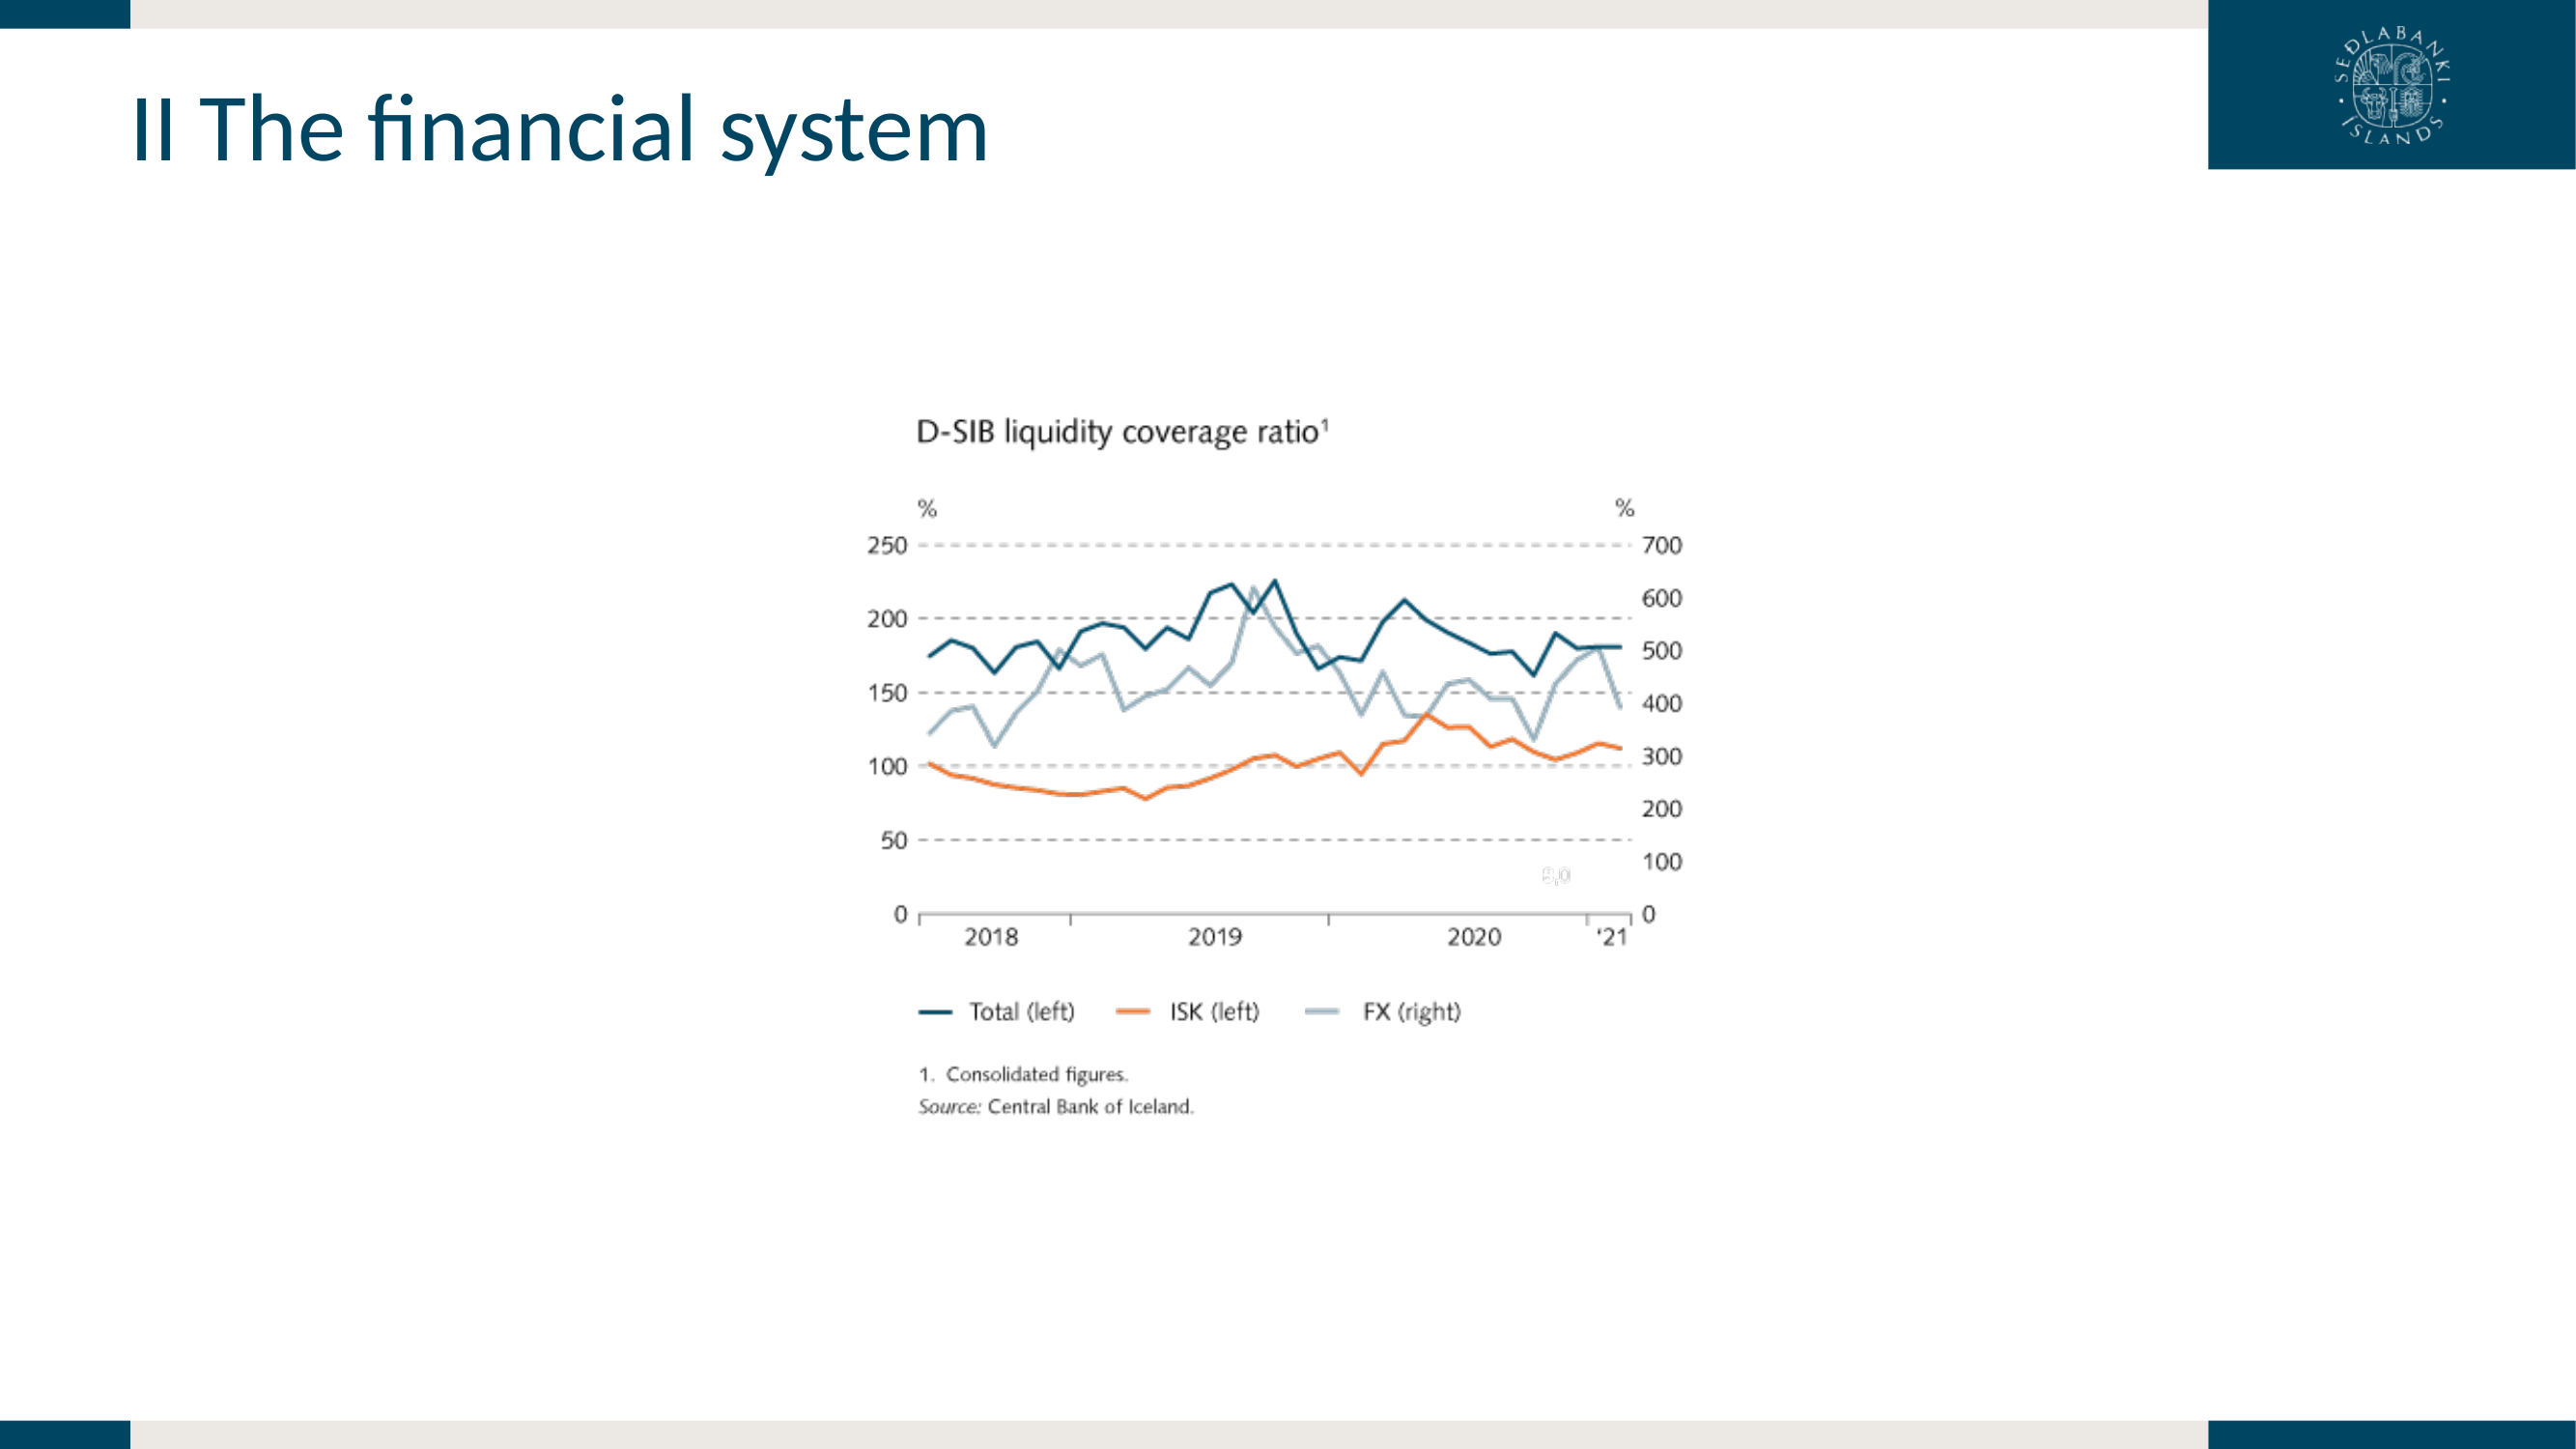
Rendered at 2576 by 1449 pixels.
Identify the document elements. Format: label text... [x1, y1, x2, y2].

title II The financial system [129, 86, 2178, 290]
picture [840, 398, 1717, 1142]
